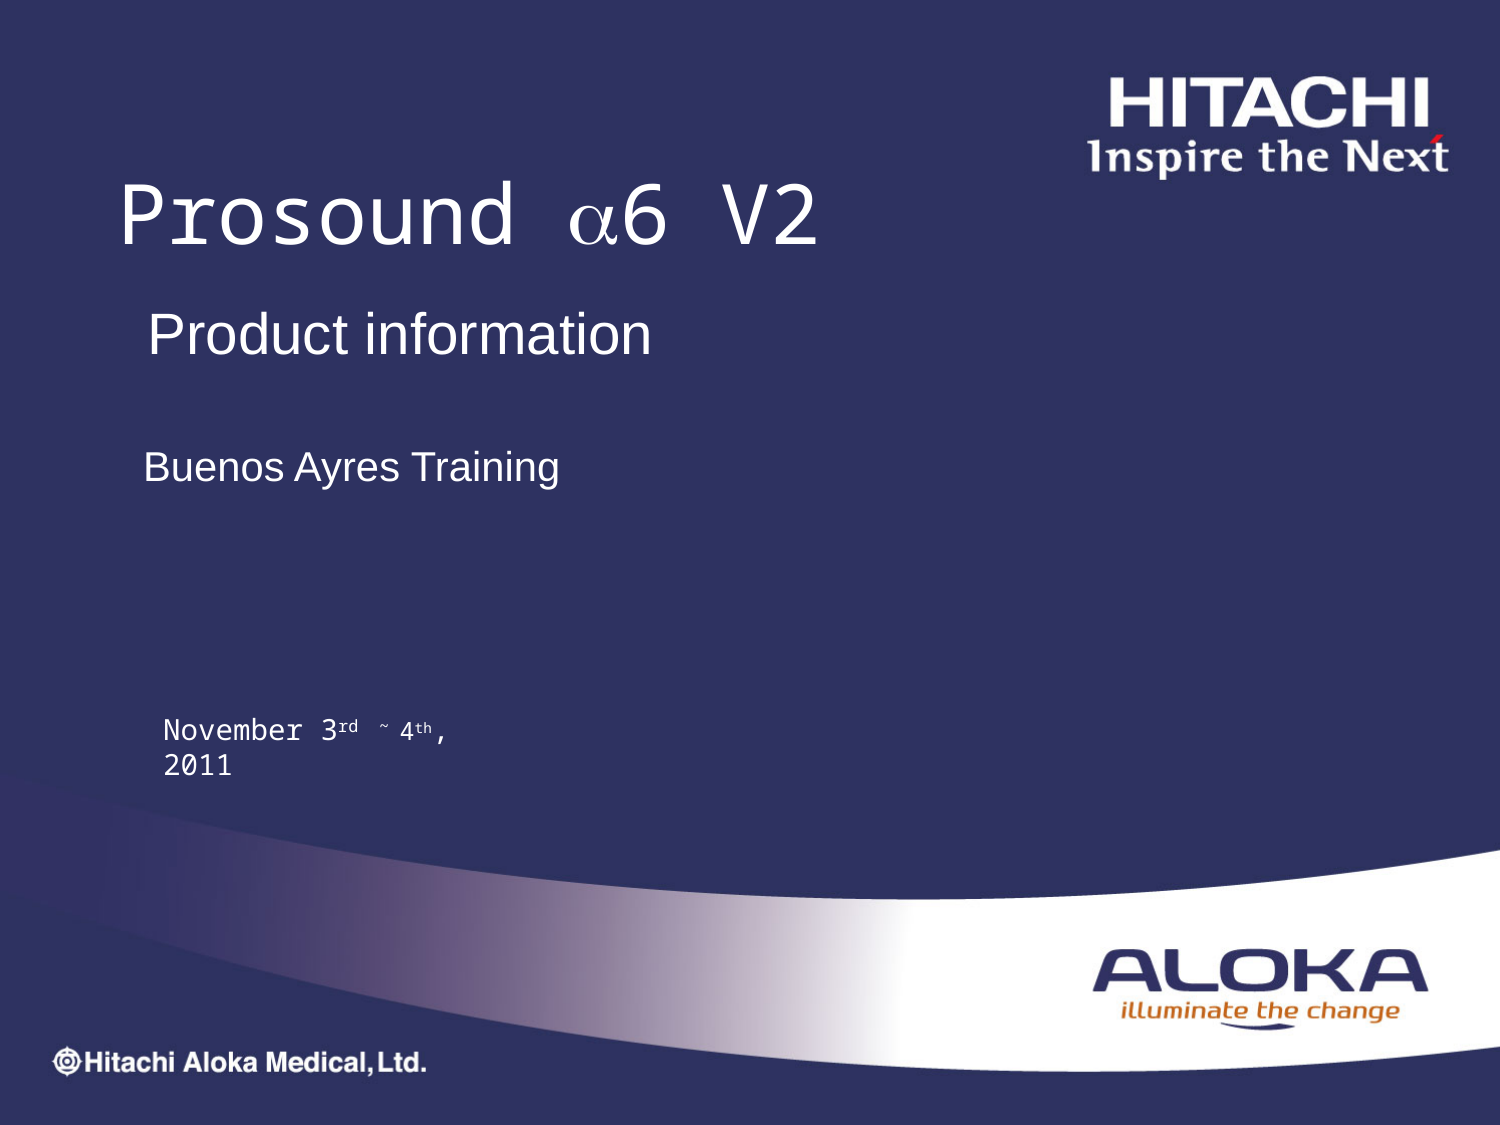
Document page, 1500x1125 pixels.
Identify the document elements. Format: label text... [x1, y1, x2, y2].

picture [0, 0, 1500, 1125]
title Product information [135, 278, 726, 379]
text_box Prosound a6 V2 [105, 148, 832, 273]
text_box Buenos Ayres Training [128, 432, 613, 498]
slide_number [148, 704, 550, 752]
